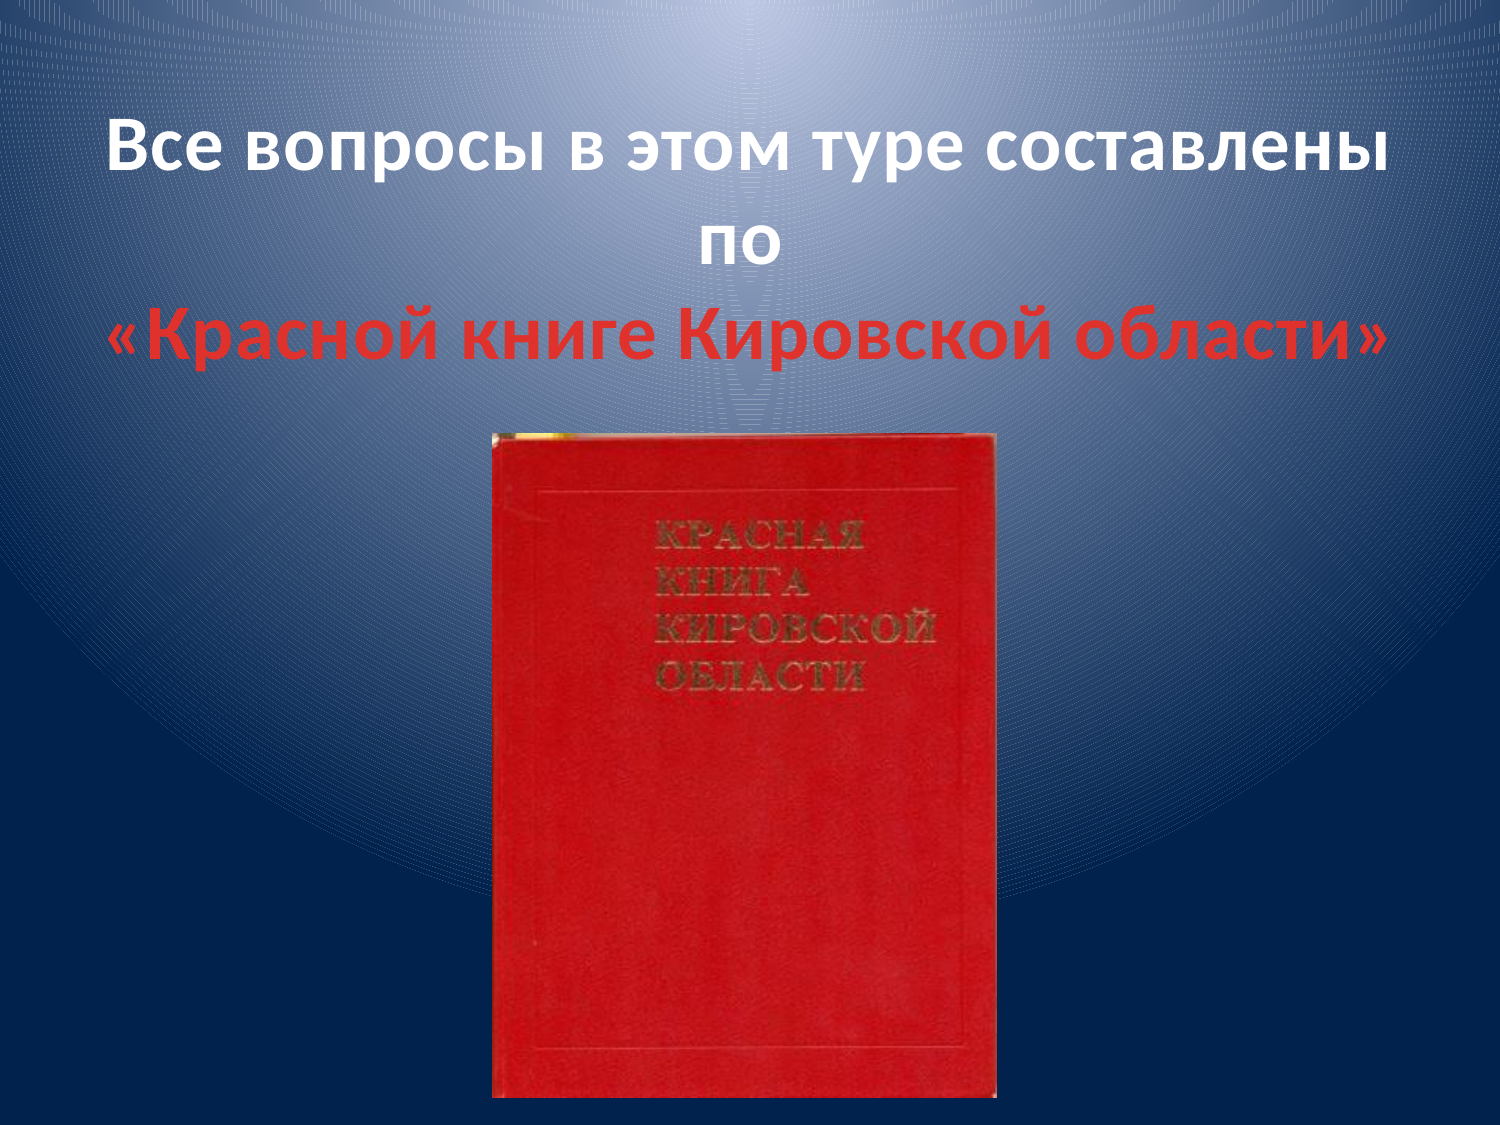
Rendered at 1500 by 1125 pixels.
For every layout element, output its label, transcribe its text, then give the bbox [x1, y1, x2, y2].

title Все вопросы в этом туре составлены по «Красной книге Кировской области» [75, 45, 1425, 422]
picture [491, 432, 997, 1098]
